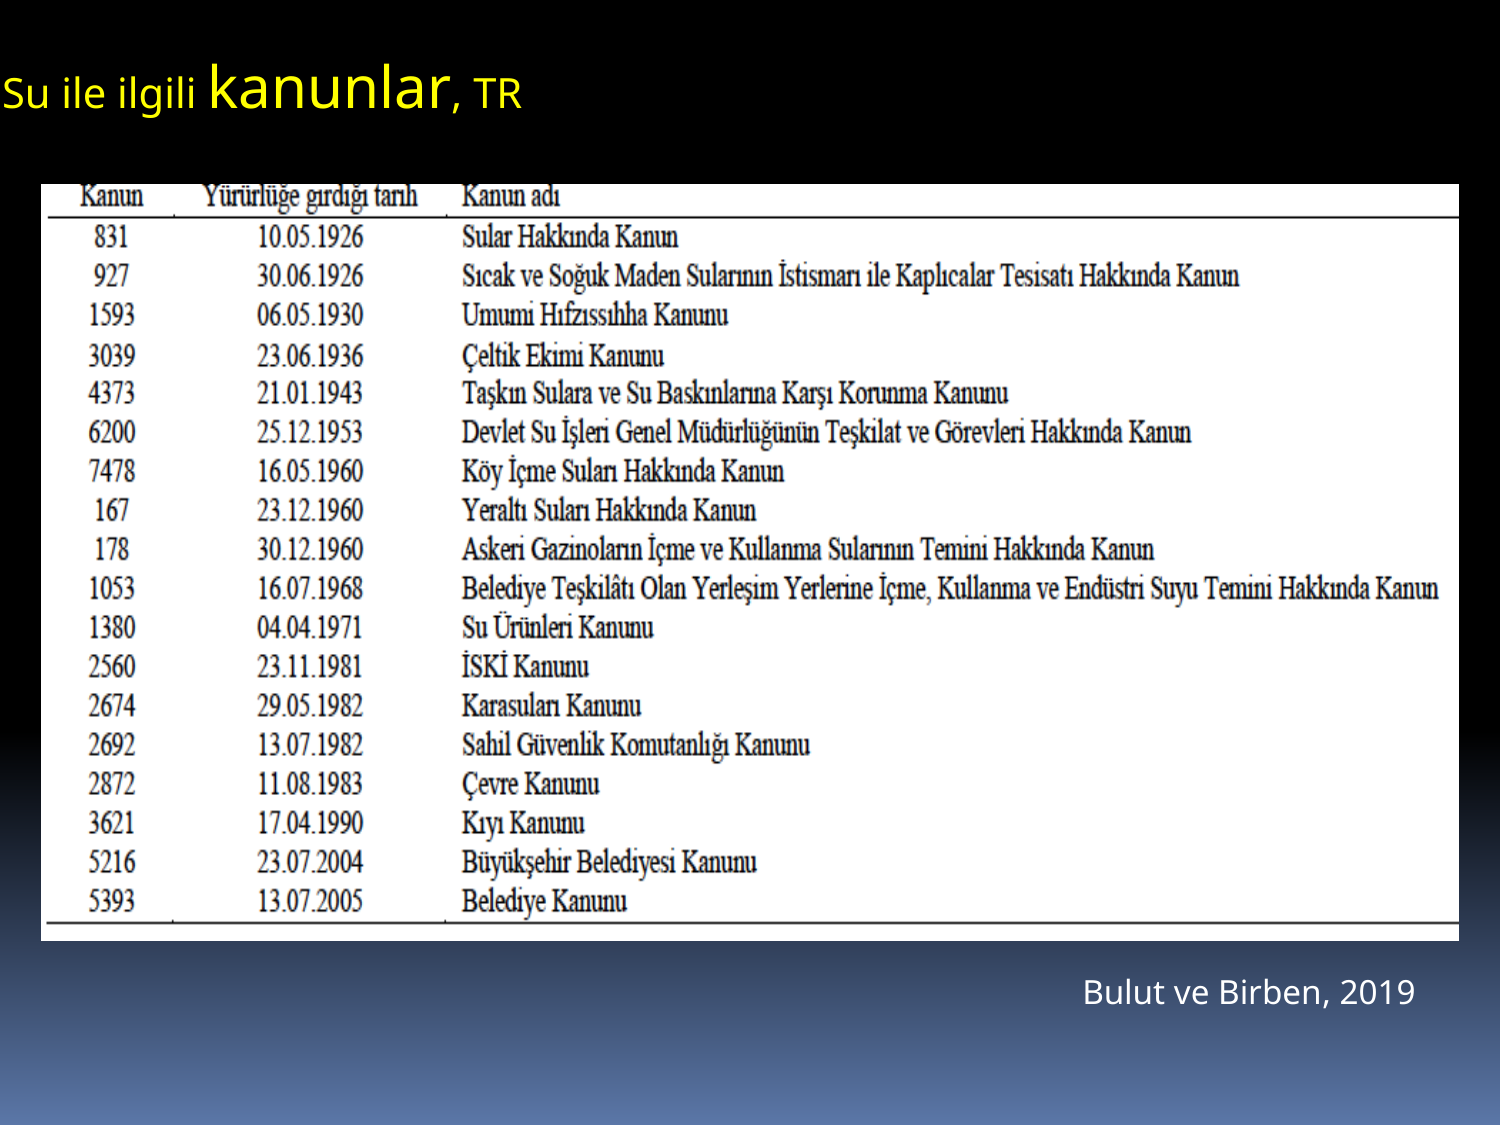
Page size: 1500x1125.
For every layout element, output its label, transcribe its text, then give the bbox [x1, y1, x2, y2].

picture [40, 184, 1460, 941]
text_box Su ile ilgili kanunlar, TR [0, 42, 538, 128]
text_box Bulut ve Birben, 2019 [1067, 964, 1431, 1019]
